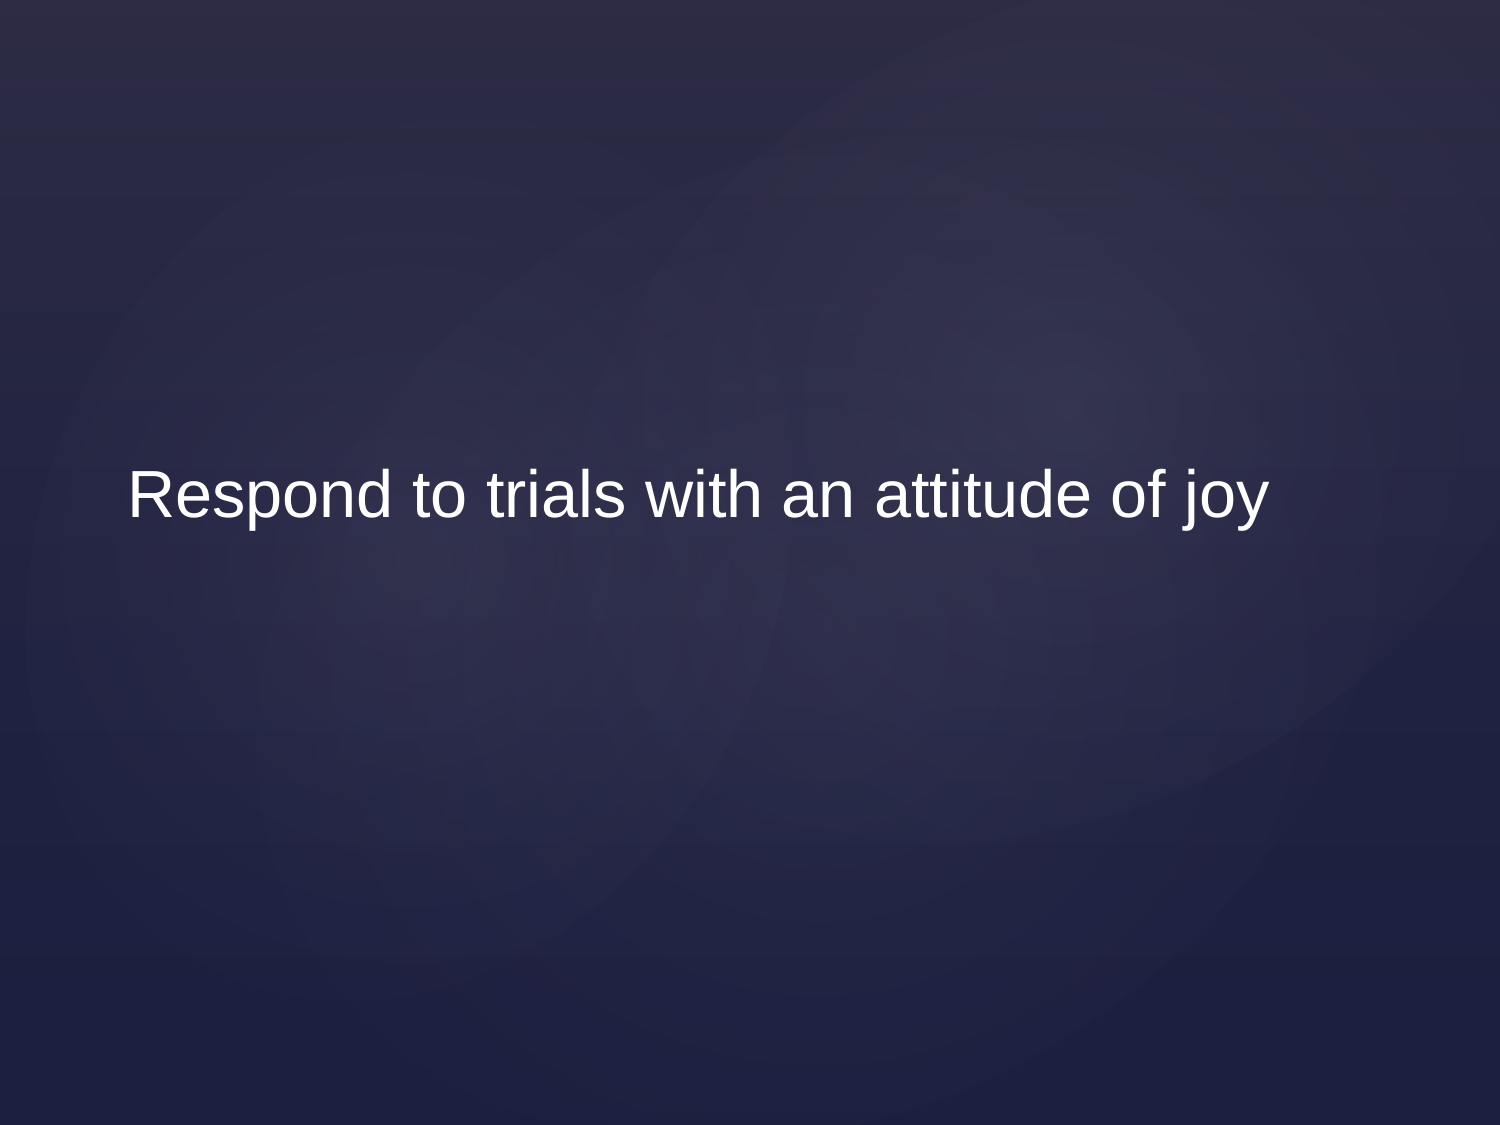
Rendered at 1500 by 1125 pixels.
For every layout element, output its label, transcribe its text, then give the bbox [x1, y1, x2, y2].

text_box Respond to trials with an attitude of joy [112, 443, 1292, 539]
